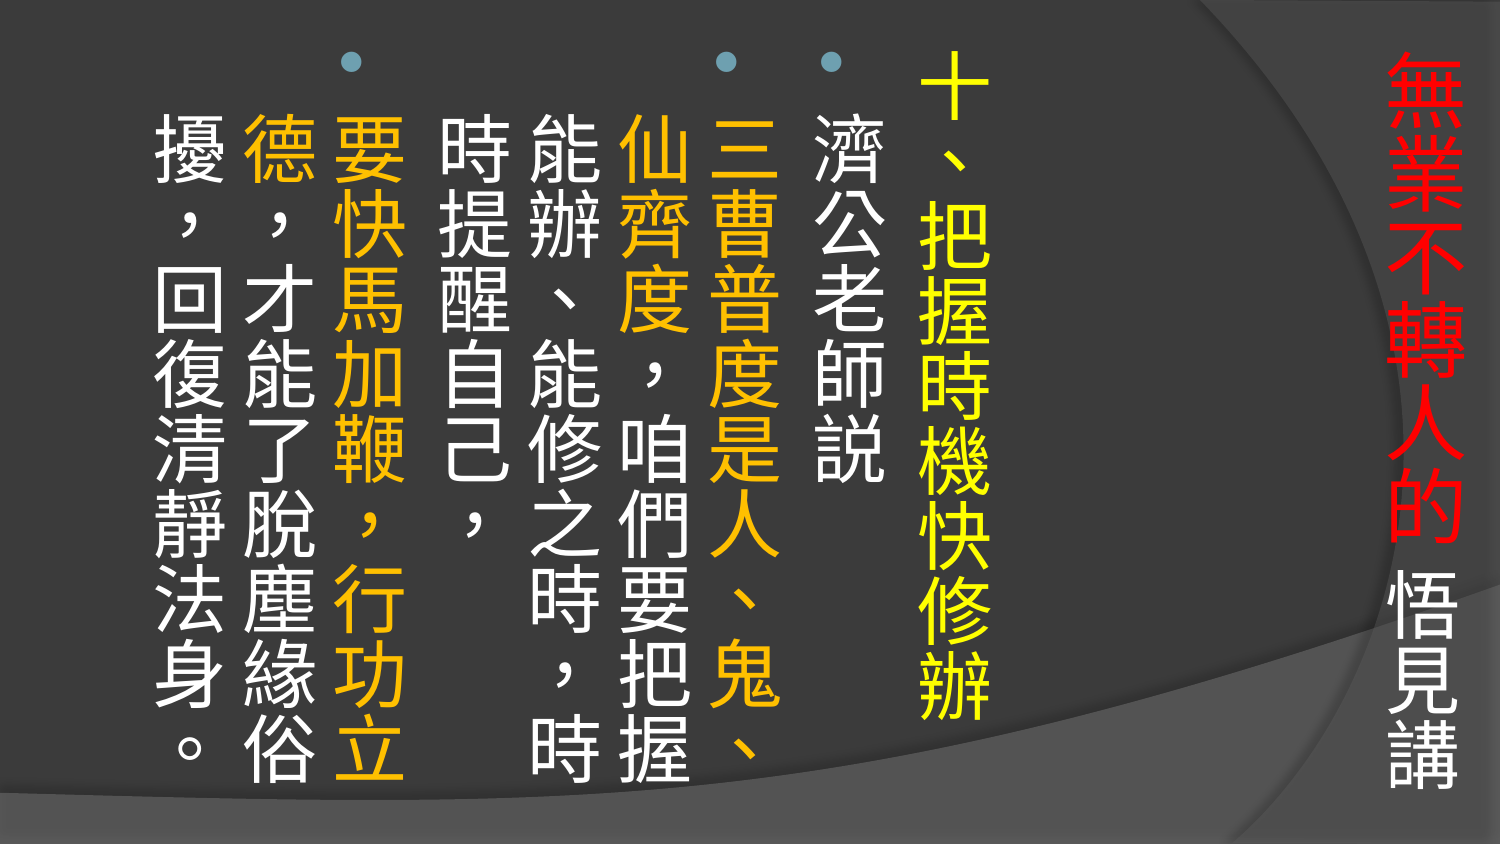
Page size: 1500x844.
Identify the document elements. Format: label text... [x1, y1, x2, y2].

title 無業不轉人的 悟見講 [1364, 21, 1483, 820]
list 十、把握時機快修辦 濟公老師説 三曹普度是人、鬼、仙齊度，咱們要把握能辦、能修之時，時時提醒自己， 要快馬加鞭，行功立德，才能了脫塵緣俗擾，回復清靜法身。 [29, 27, 1365, 820]
